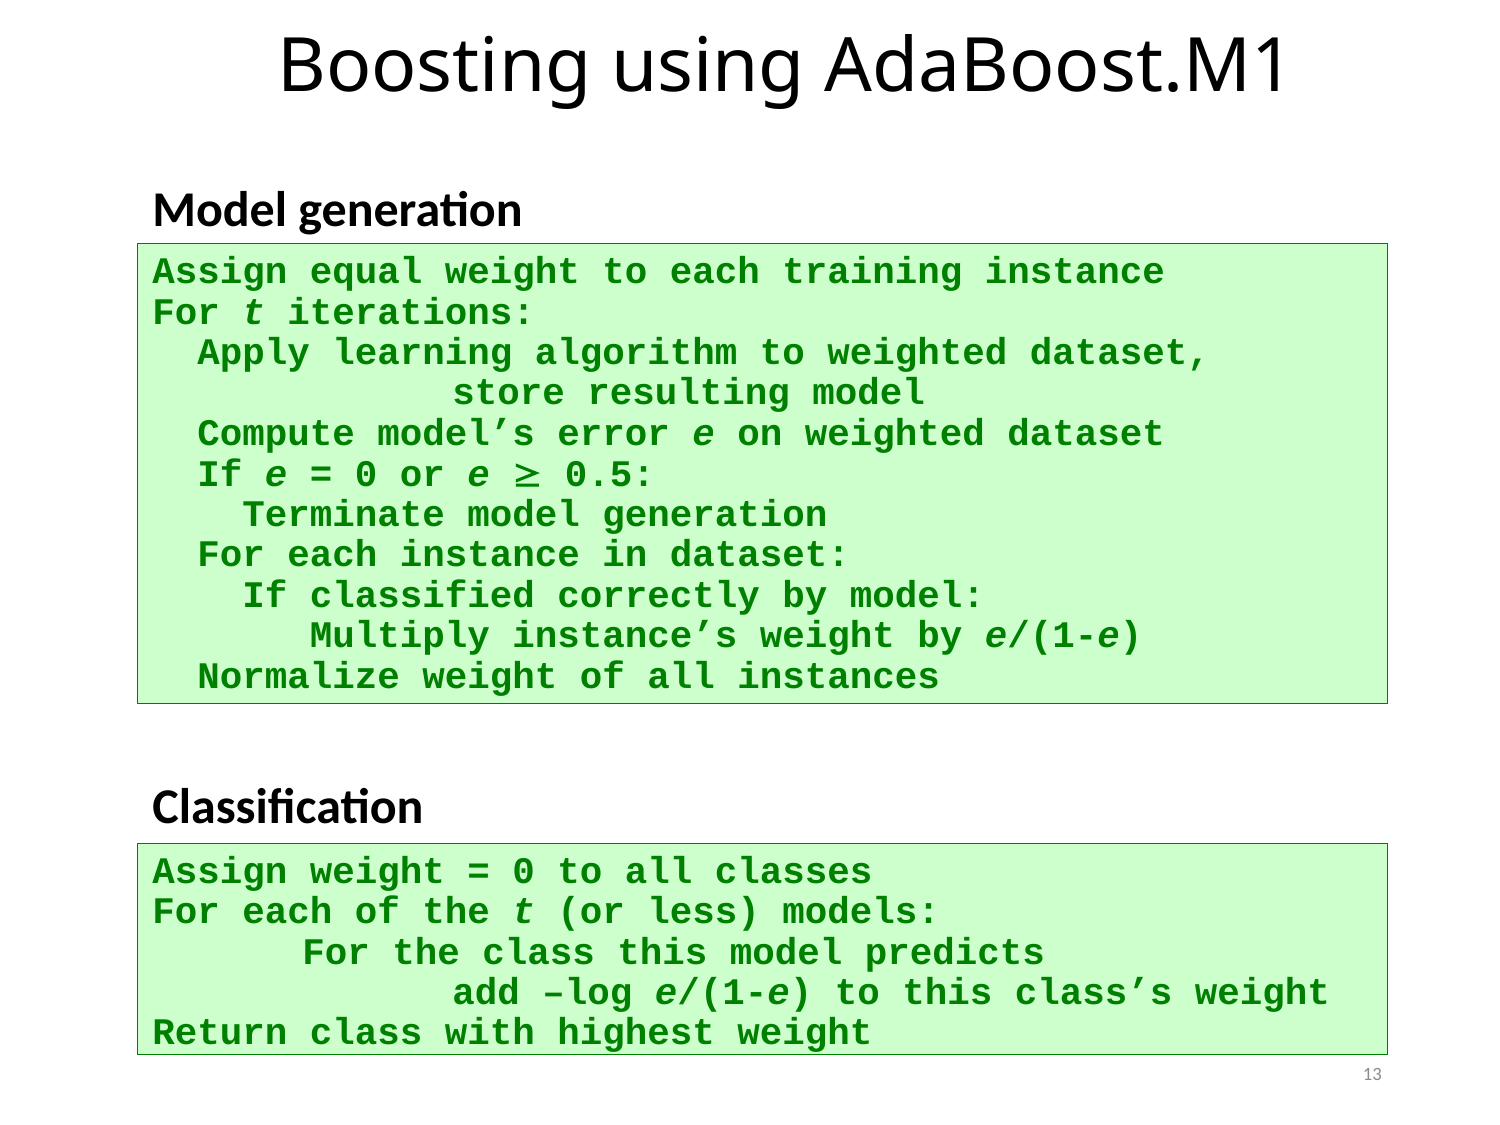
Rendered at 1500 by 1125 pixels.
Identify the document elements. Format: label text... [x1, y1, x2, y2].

title Boosting using AdaBoost.M1 [262, 0, 1500, 148]
text_box Model generation [137, 169, 1326, 259]
text_box Classification [137, 766, 1326, 843]
slide_number 13 [1059, 1042, 1397, 1103]
text_box Assign weight = 0 to all classes For each of the t (or less) models: For the class this model predicts add –log e/(1-e) to this class’s weight Return class with highest weight [137, 843, 1388, 1055]
text_box Assign equal weight to each training instance For t iterations: Apply learning algorithm to weighted dataset, store resulting model Compute model’s error e on weighted dataset If e = 0 or e  0.5: Terminate model generation For each instance in dataset: If classified correctly by model: Multiply instance’s weight by e/(1-e) Normalize weight of all instances [137, 243, 1388, 704]
